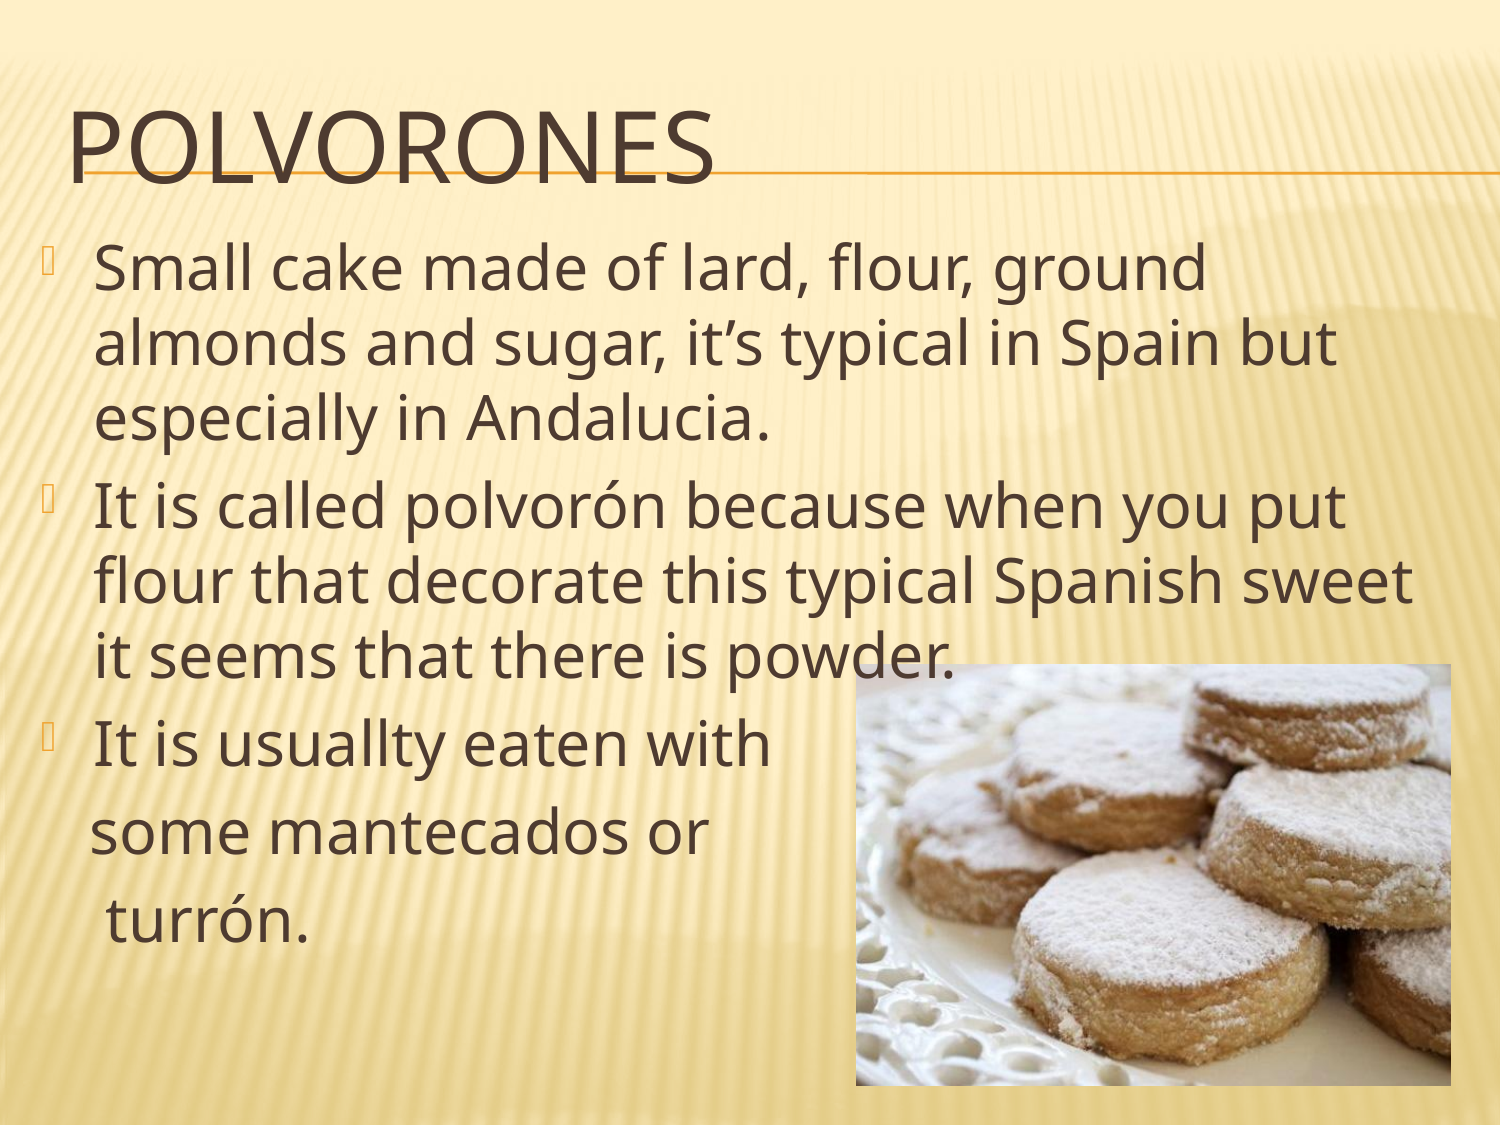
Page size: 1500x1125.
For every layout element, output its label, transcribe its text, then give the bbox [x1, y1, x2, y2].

picture [855, 664, 1452, 1086]
title polvorones [50, 75, 1475, 213]
list Small cake made of lard, flour, ground almonds and sugar, it’s typical in Spain but especially in Andalucia. It is called polvorón because when you put flour that decorate this typical Spanish sweet it seems that there is powder. It is usuallty eaten with some mantecados or turrón. [26, 219, 1451, 963]
